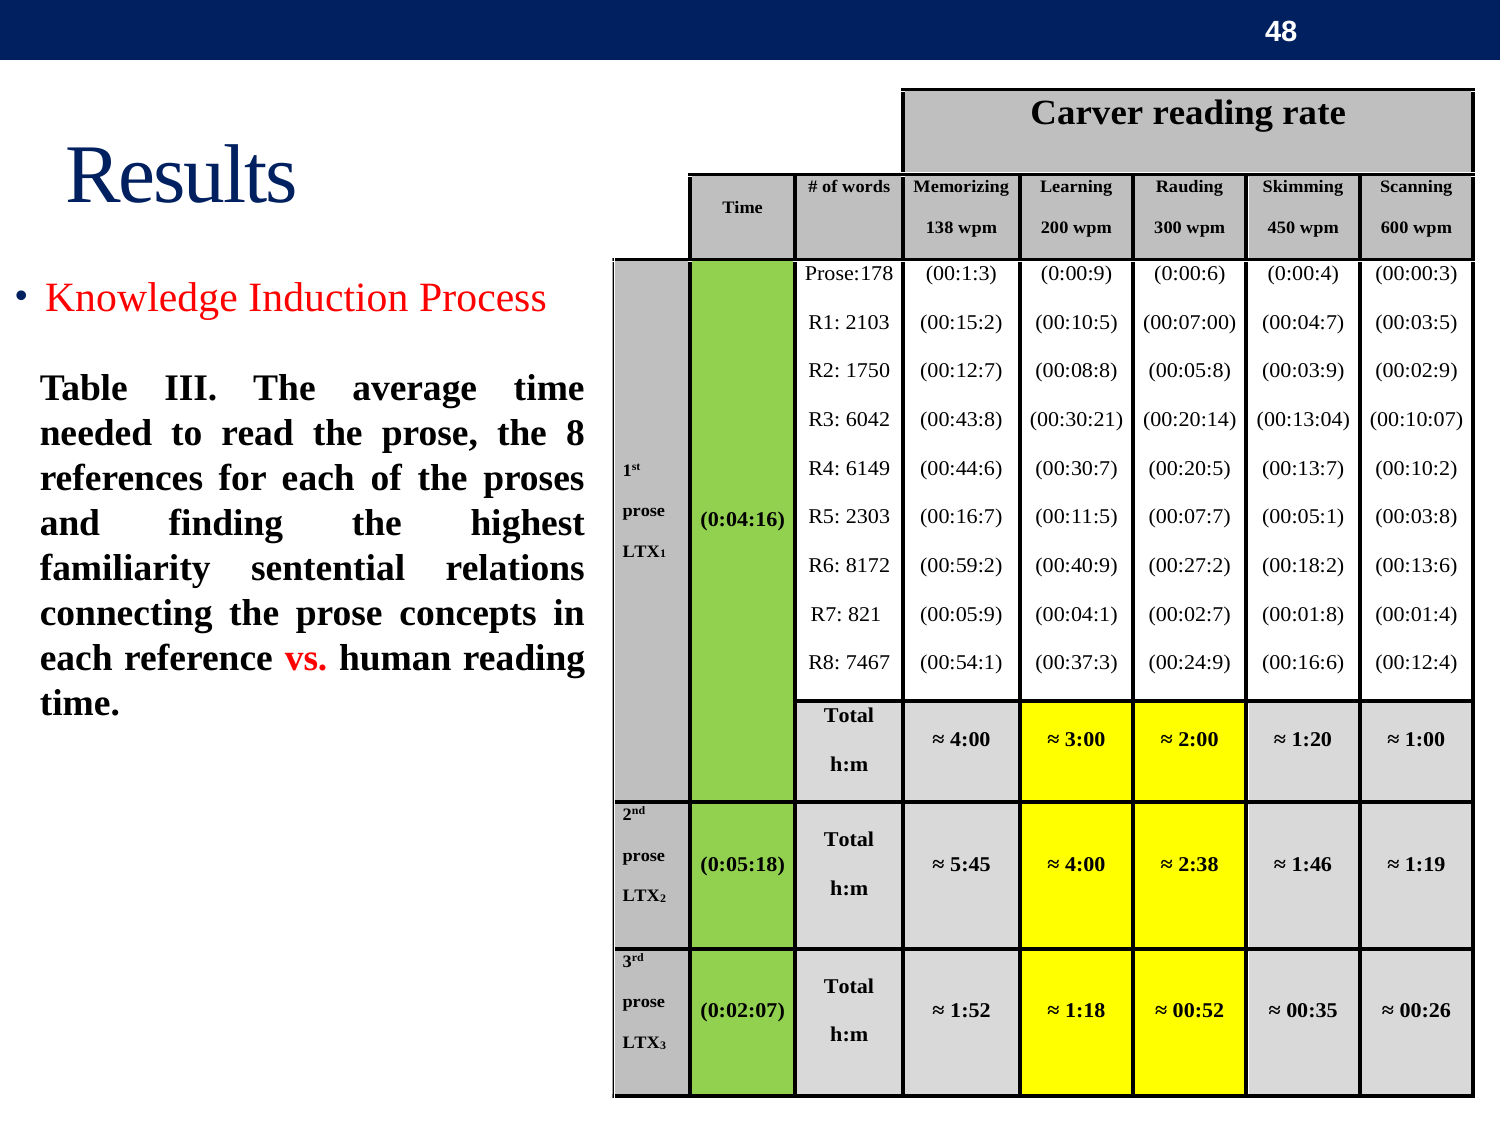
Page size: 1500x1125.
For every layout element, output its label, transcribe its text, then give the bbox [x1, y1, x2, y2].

picture [612, 87, 1476, 1125]
title Results [50, 87, 611, 250]
text_box Table III. The average time needed to read the prose, the 8 references for each of the proses and finding the highest familiarity sentential relations connecting the prose concepts in each reference vs. human reading time. [24, 355, 600, 731]
list Knowledge Induction Process [0, 262, 588, 325]
slide_number 48 [1250, 3, 1425, 57]
